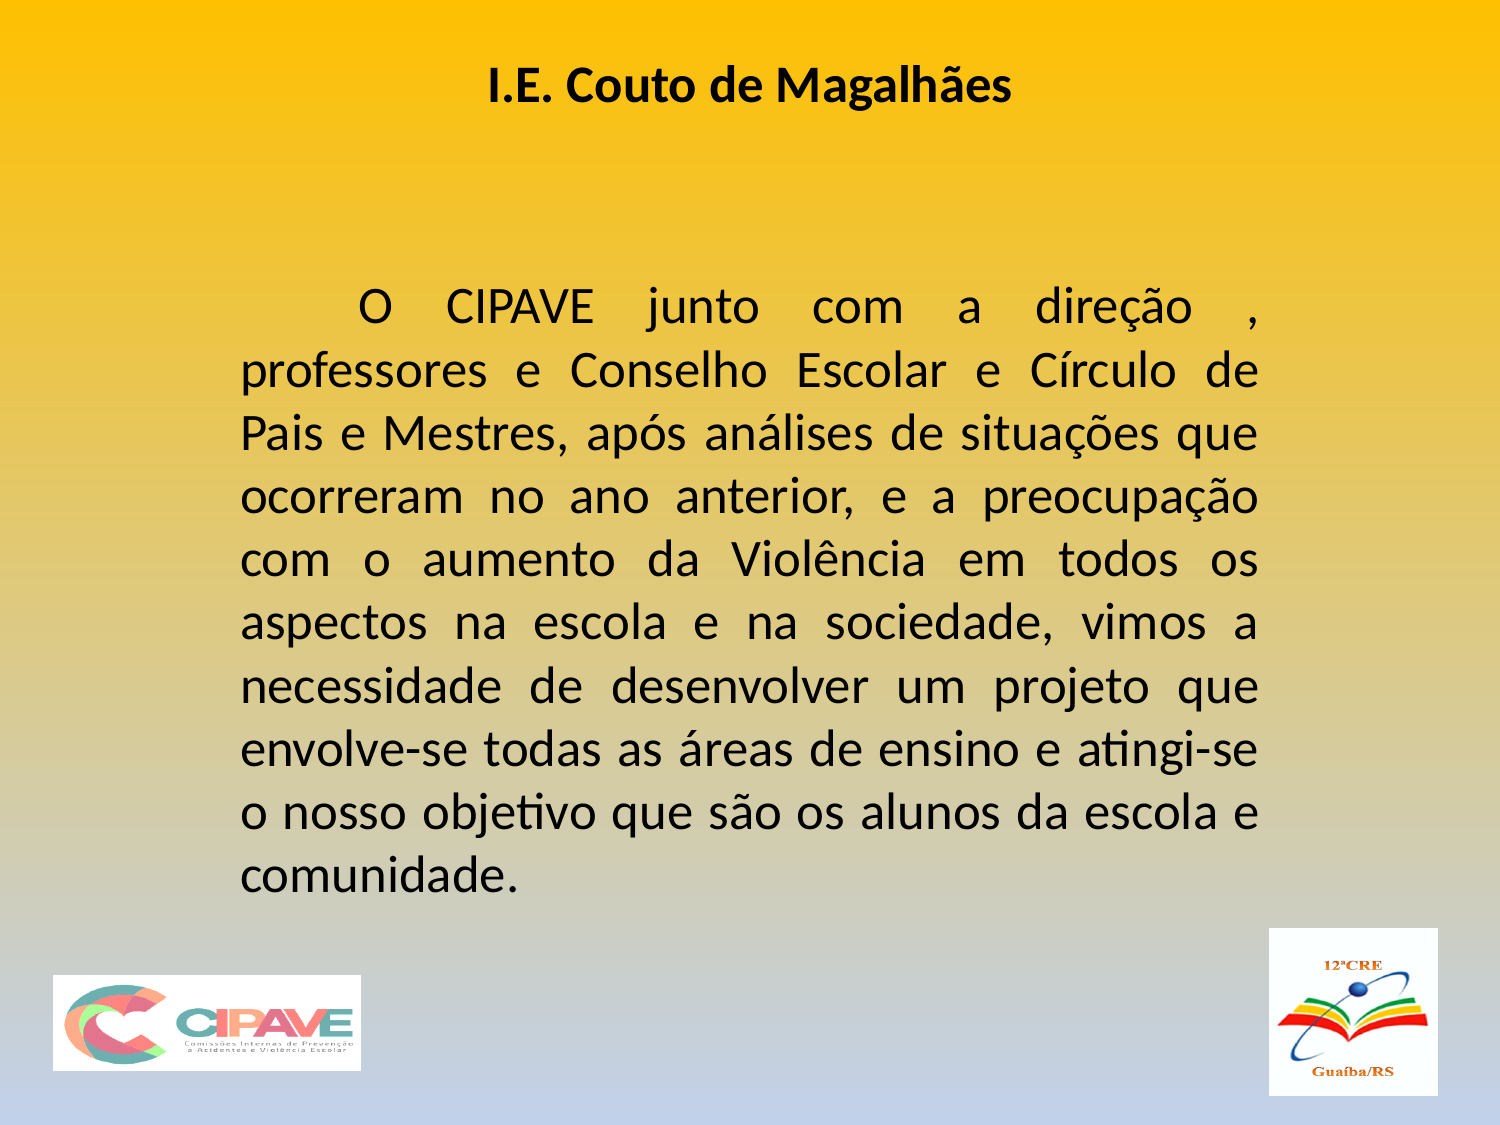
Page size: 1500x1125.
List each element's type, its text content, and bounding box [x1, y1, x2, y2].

subtitle I.E. Couto de Magalhães O CIPAVE junto com a direção , professores e Conselho Escolar e Círculo de Pais e Mestres, após análises de situações que ocorreram no ano anterior, e a preocupação com o aumento da Violência em todos os aspectos na escola e na sociedade, vimos a necessidade de desenvolver um projeto que envolve-se todas as áreas de ensino e atingi-se o nosso objetivo que são os alunos da escola e comunidade. [225, 42, 1275, 925]
picture [52, 975, 361, 1071]
picture [1269, 928, 1438, 1096]
